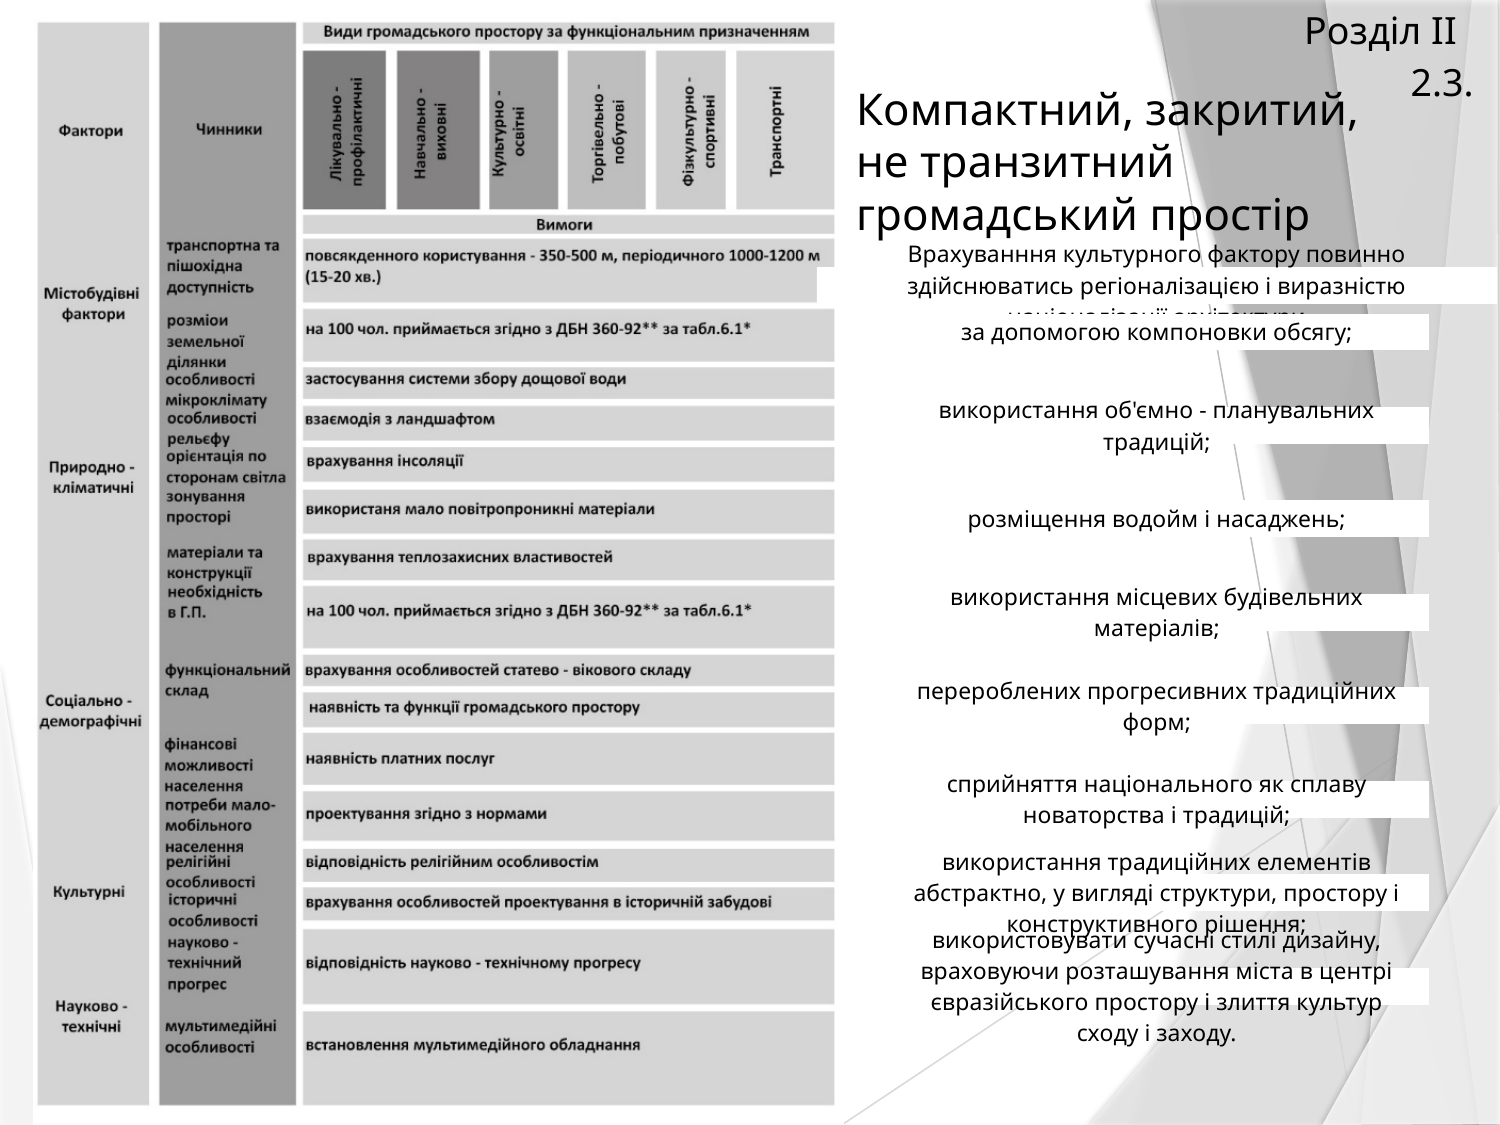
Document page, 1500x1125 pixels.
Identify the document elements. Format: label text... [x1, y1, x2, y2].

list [32, 8, 844, 1125]
text_box Розділ ІІ [1289, 0, 1472, 60]
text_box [731, 266, 1500, 1098]
text_box 2.3. [1395, 51, 1498, 111]
title Компактний, закритий, не транзитний громадський простір [848, 74, 1454, 266]
